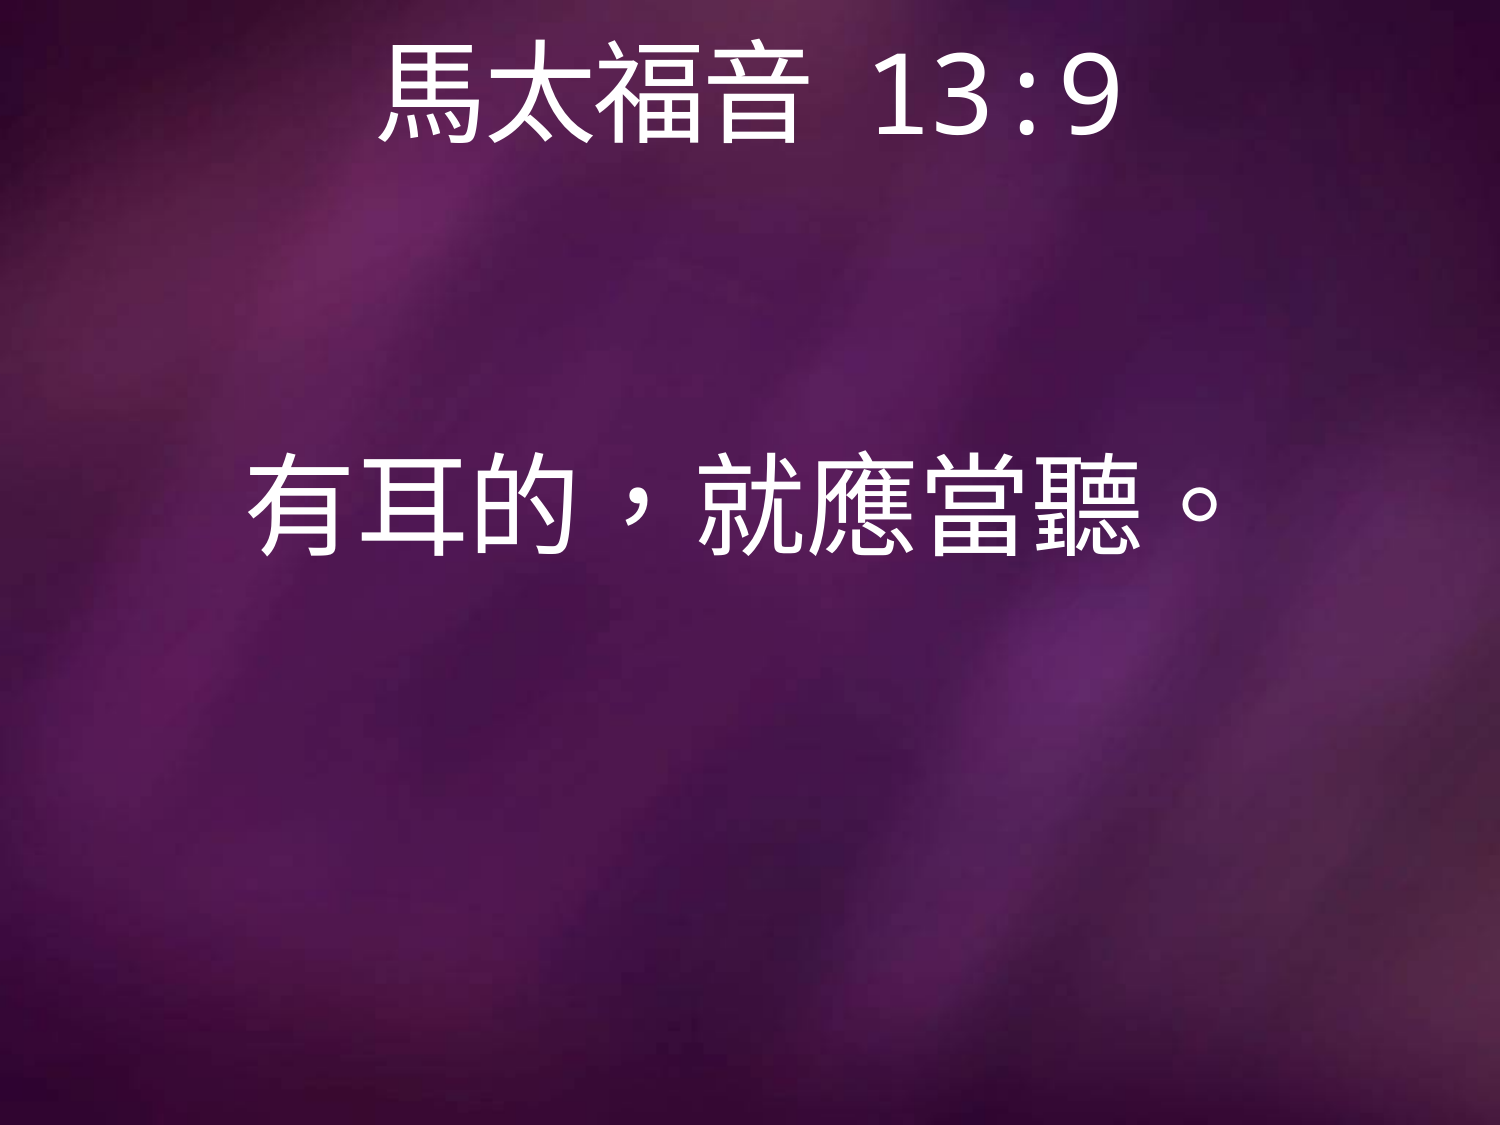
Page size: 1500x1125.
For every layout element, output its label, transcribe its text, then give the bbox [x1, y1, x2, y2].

title 馬太福音 13:9 [62, 37, 1438, 161]
list 有耳的，就應當聽。 [62, 450, 1438, 573]
picture [0, 0, 1500, 1125]
